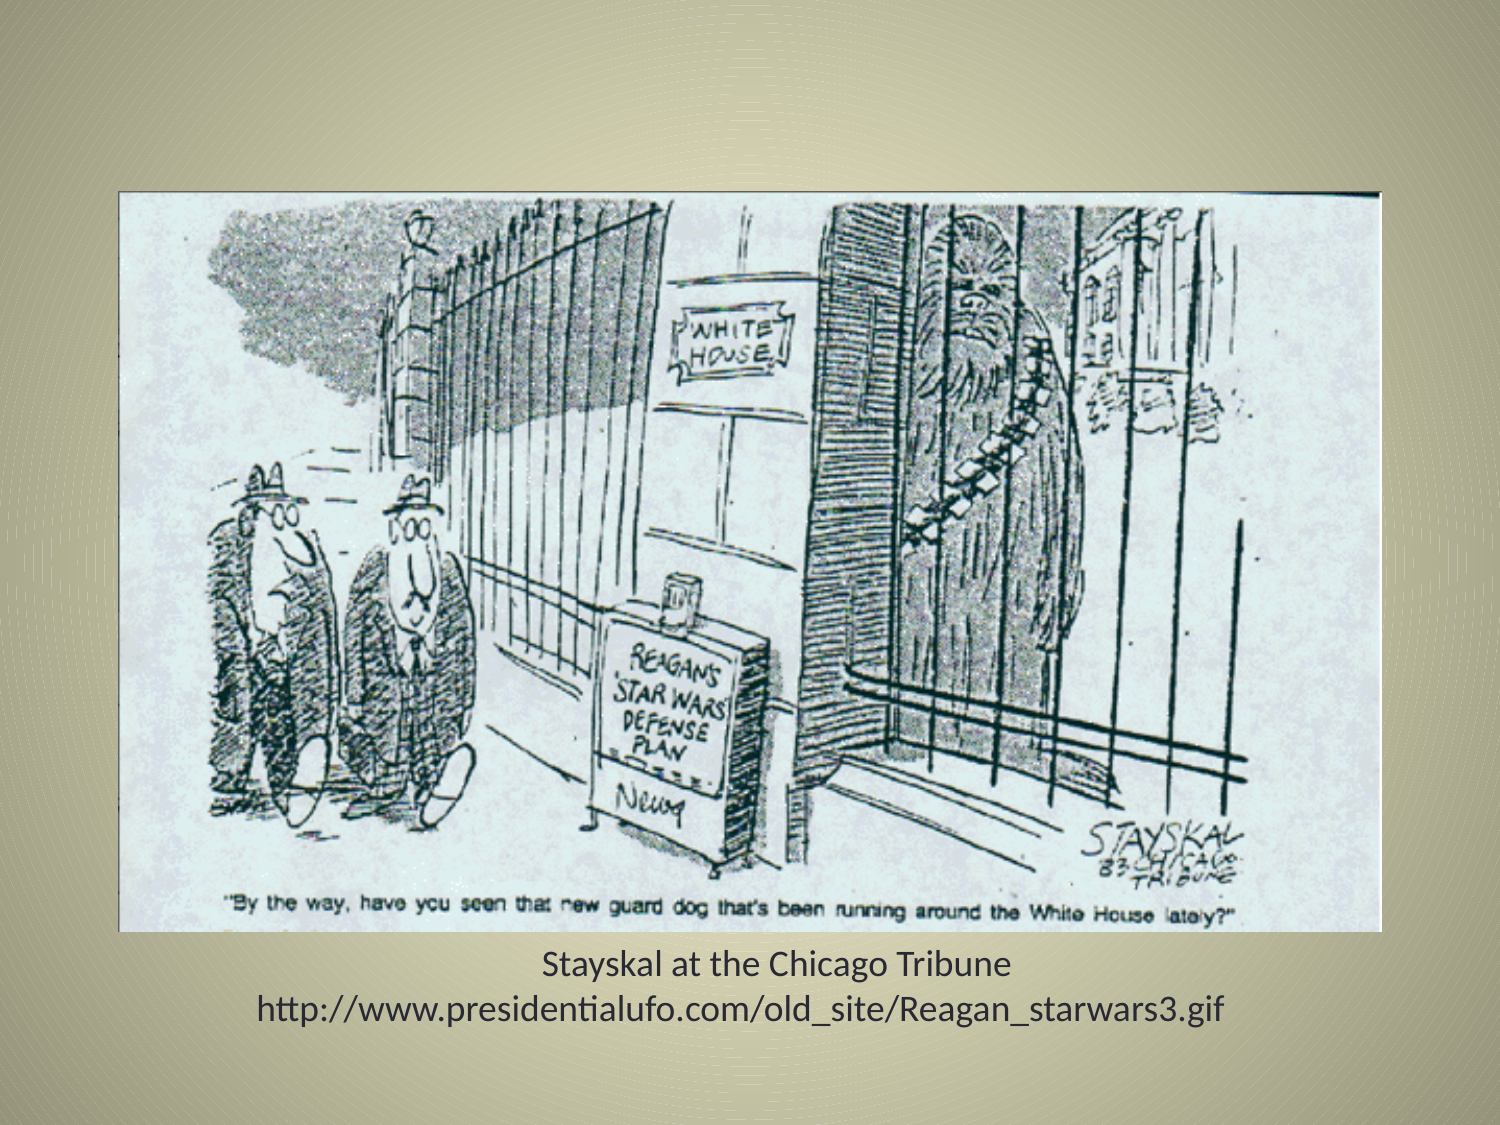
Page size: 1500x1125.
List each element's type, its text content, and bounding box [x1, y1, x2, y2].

picture [118, 191, 1382, 932]
text_box Stayskal at the Chicago Tribune http://www.presidentialufo.com/old_site/Reagan_starwars3.gif [241, 940, 1313, 1036]
